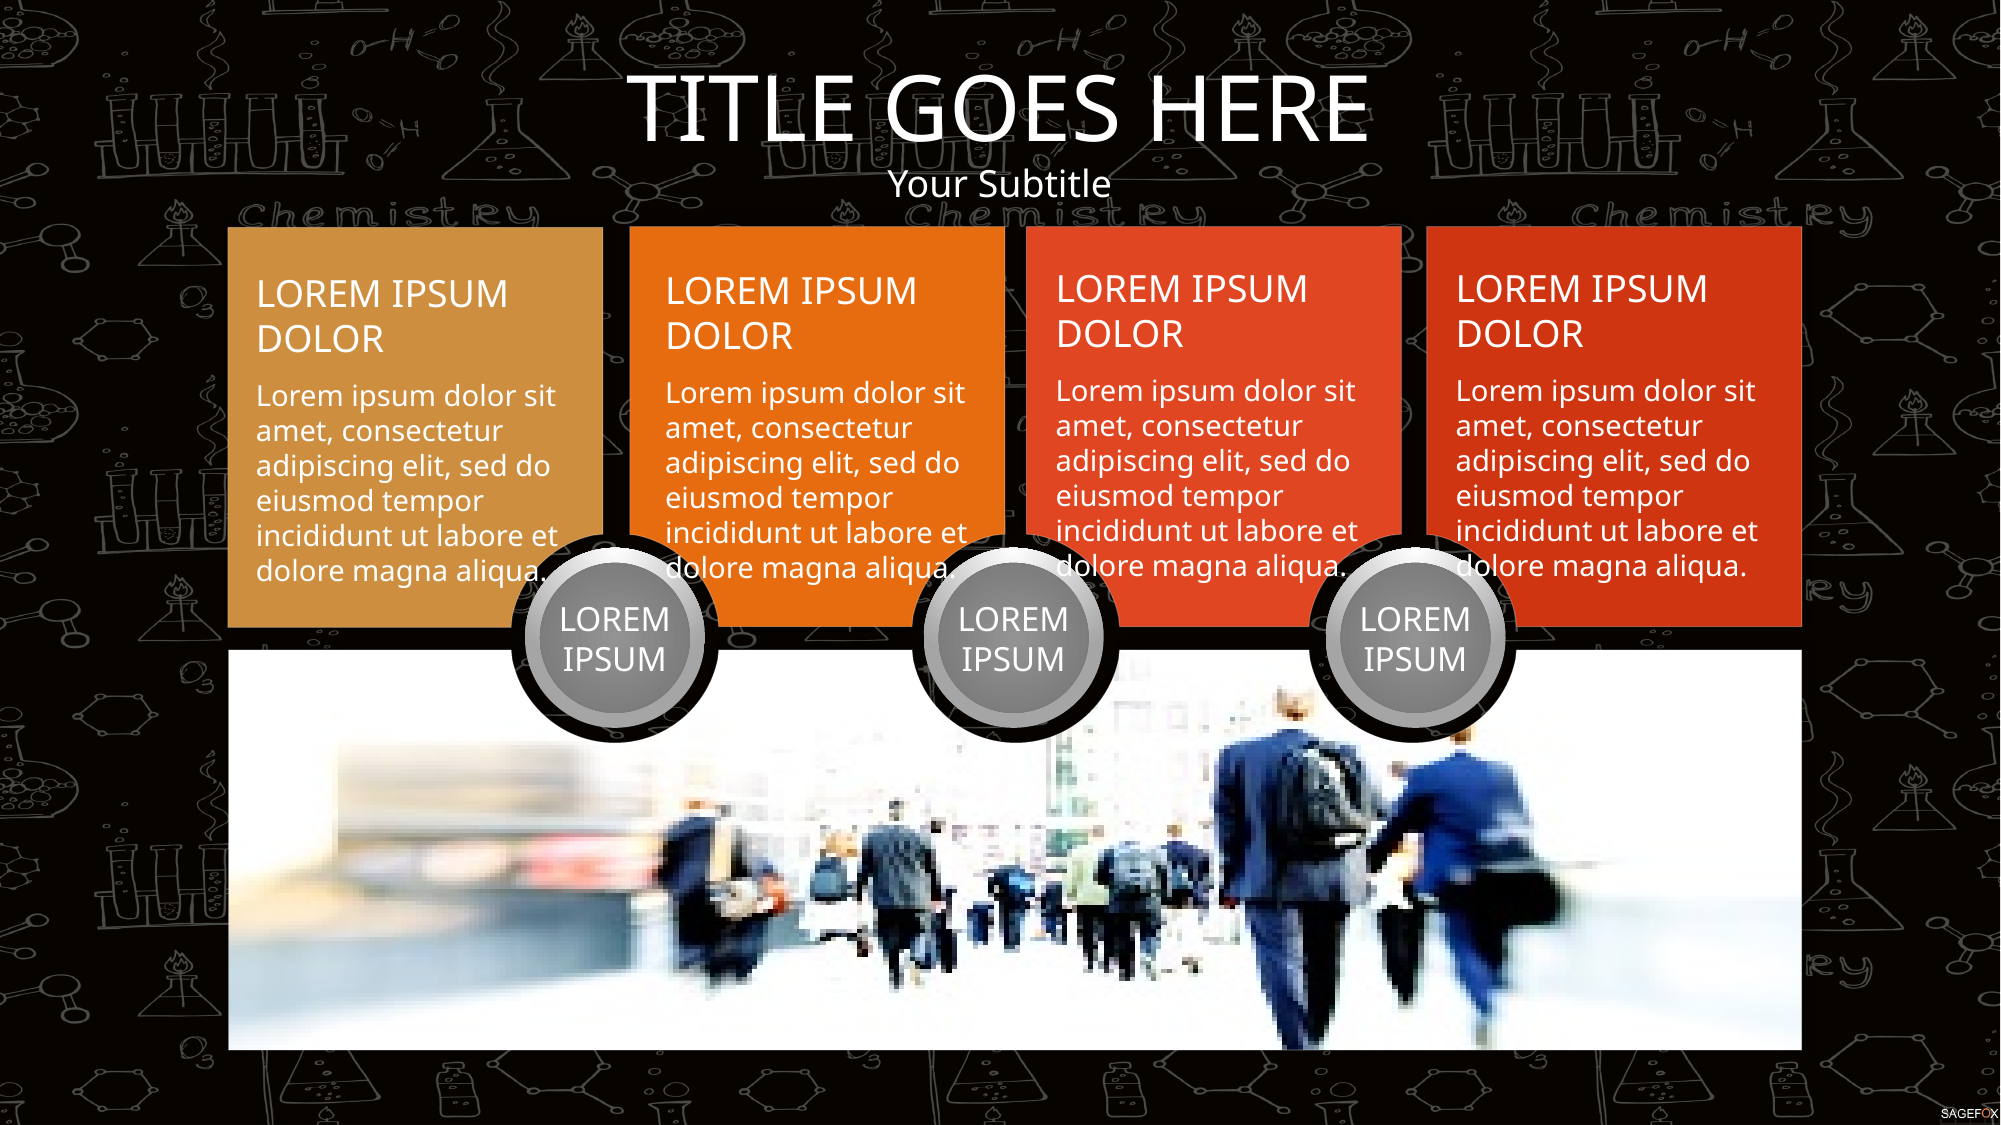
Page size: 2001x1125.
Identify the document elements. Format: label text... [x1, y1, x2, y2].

text_box TITLE GOES HERE Your Subtitle [548, 42, 1452, 212]
text_box [1425, 225, 1803, 538]
text_box [1108, 590, 1321, 628]
text_box [227, 648, 1803, 1052]
text_box LOREM IPSUM DOLOR Lorem ipsum dolor sit amet, consectetur adipiscing elit, sed do eiusmod tempor incididunt ut labore et dolore magna aliqua. [650, 259, 1018, 592]
text_box LOREM IPSUM DOLOR Lorem ipsum dolor sit amet, consectetur adipiscing elit, sed do eiusmod tempor incididunt ut labore et dolore magna aliqua. [1040, 257, 1409, 590]
picture [0, 0, 2001, 1125]
text_box [1025, 225, 1403, 537]
text_box LOREM IPSUM DOLOR Lorem ipsum dolor sit amet, consectetur adipiscing elit, sed do eiusmod tempor incididunt ut labore et dolore magna aliqua. [1440, 257, 1809, 590]
text_box [708, 592, 923, 628]
text_box LOREM IPSUM DOLOR Lorem ipsum dolor sit amet, consectetur adipiscing elit, sed do eiusmod tempor incididunt ut labore et dolore magna aliqua. [241, 262, 609, 595]
text_box [1506, 590, 1803, 628]
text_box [524, 547, 705, 728]
text_box [226, 226, 604, 629]
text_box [923, 547, 1104, 728]
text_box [1325, 547, 1506, 728]
text_box [628, 225, 1006, 541]
